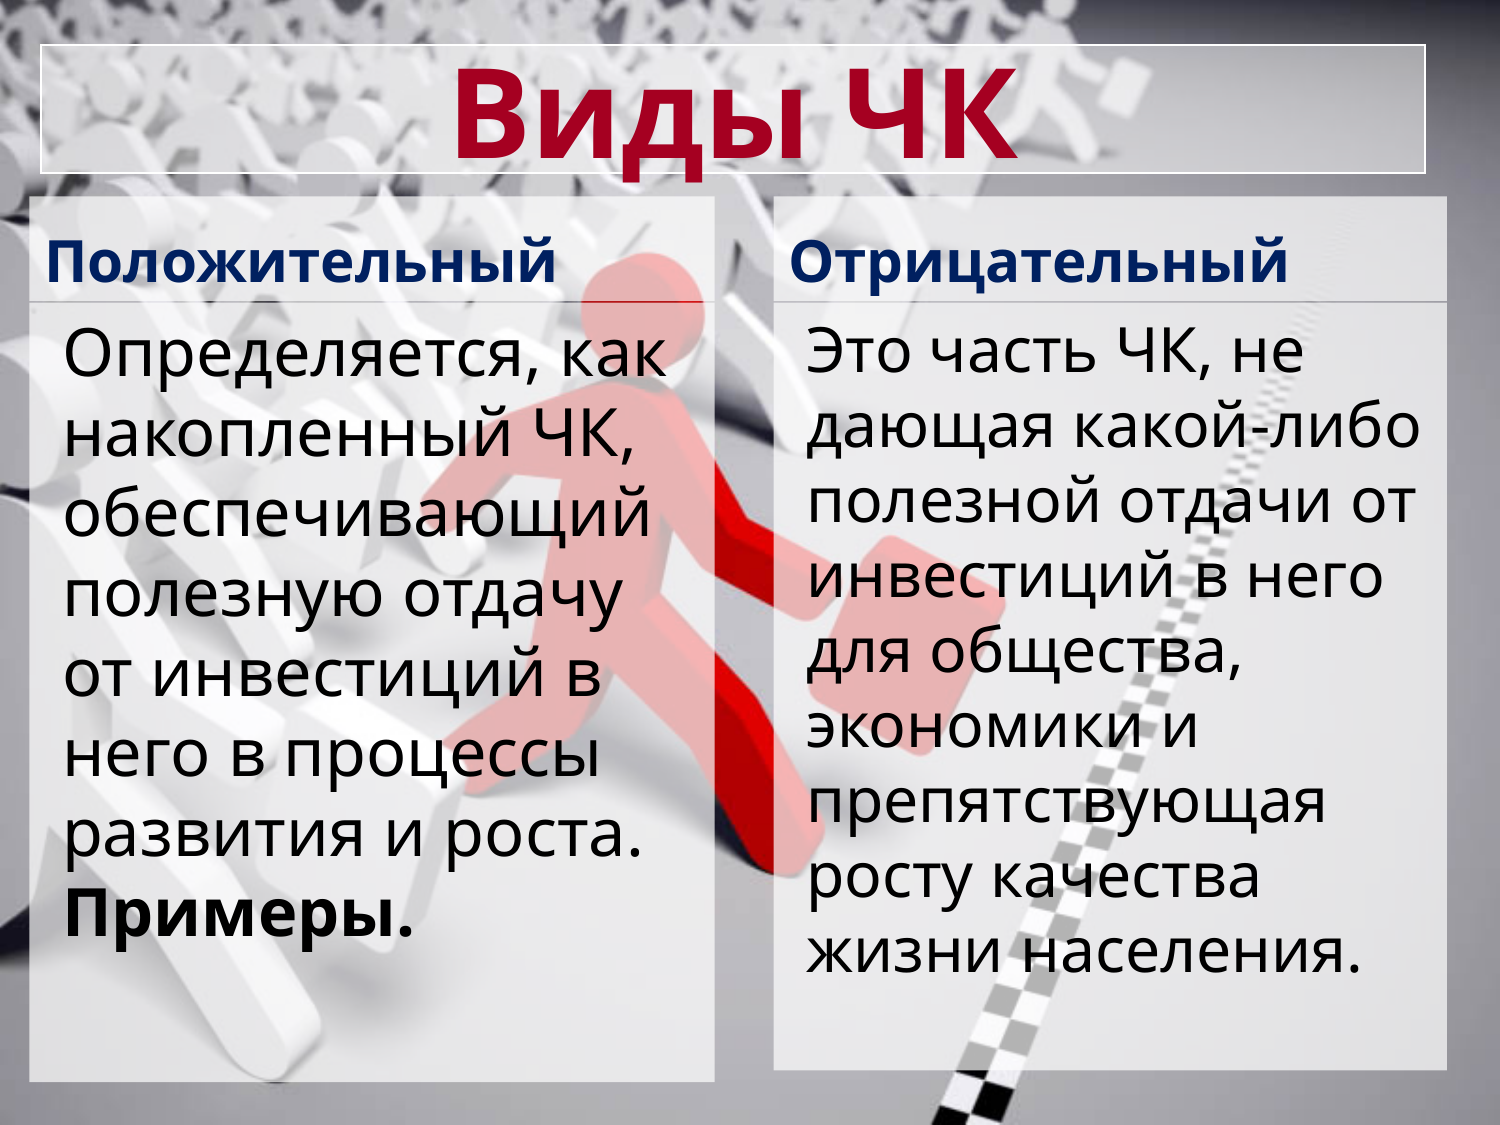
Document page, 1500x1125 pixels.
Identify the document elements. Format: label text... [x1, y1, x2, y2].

title Виды ЧК [40, 44, 1426, 174]
list Отрицательный [773, 196, 1448, 302]
list Положительный [29, 196, 715, 302]
list Это часть ЧК, не дающая какой-либо полезной отдачи от инвестиций в него для общества, экономики и препятствующая росту качества жизни населения. [773, 302, 1448, 1071]
picture [0, 0, 1500, 1125]
list Определяется, как накопленный ЧК, обеспечивающий полезную отдачу от инвестиций в него в процессы развития и роста. Примеры. [29, 302, 715, 1083]
